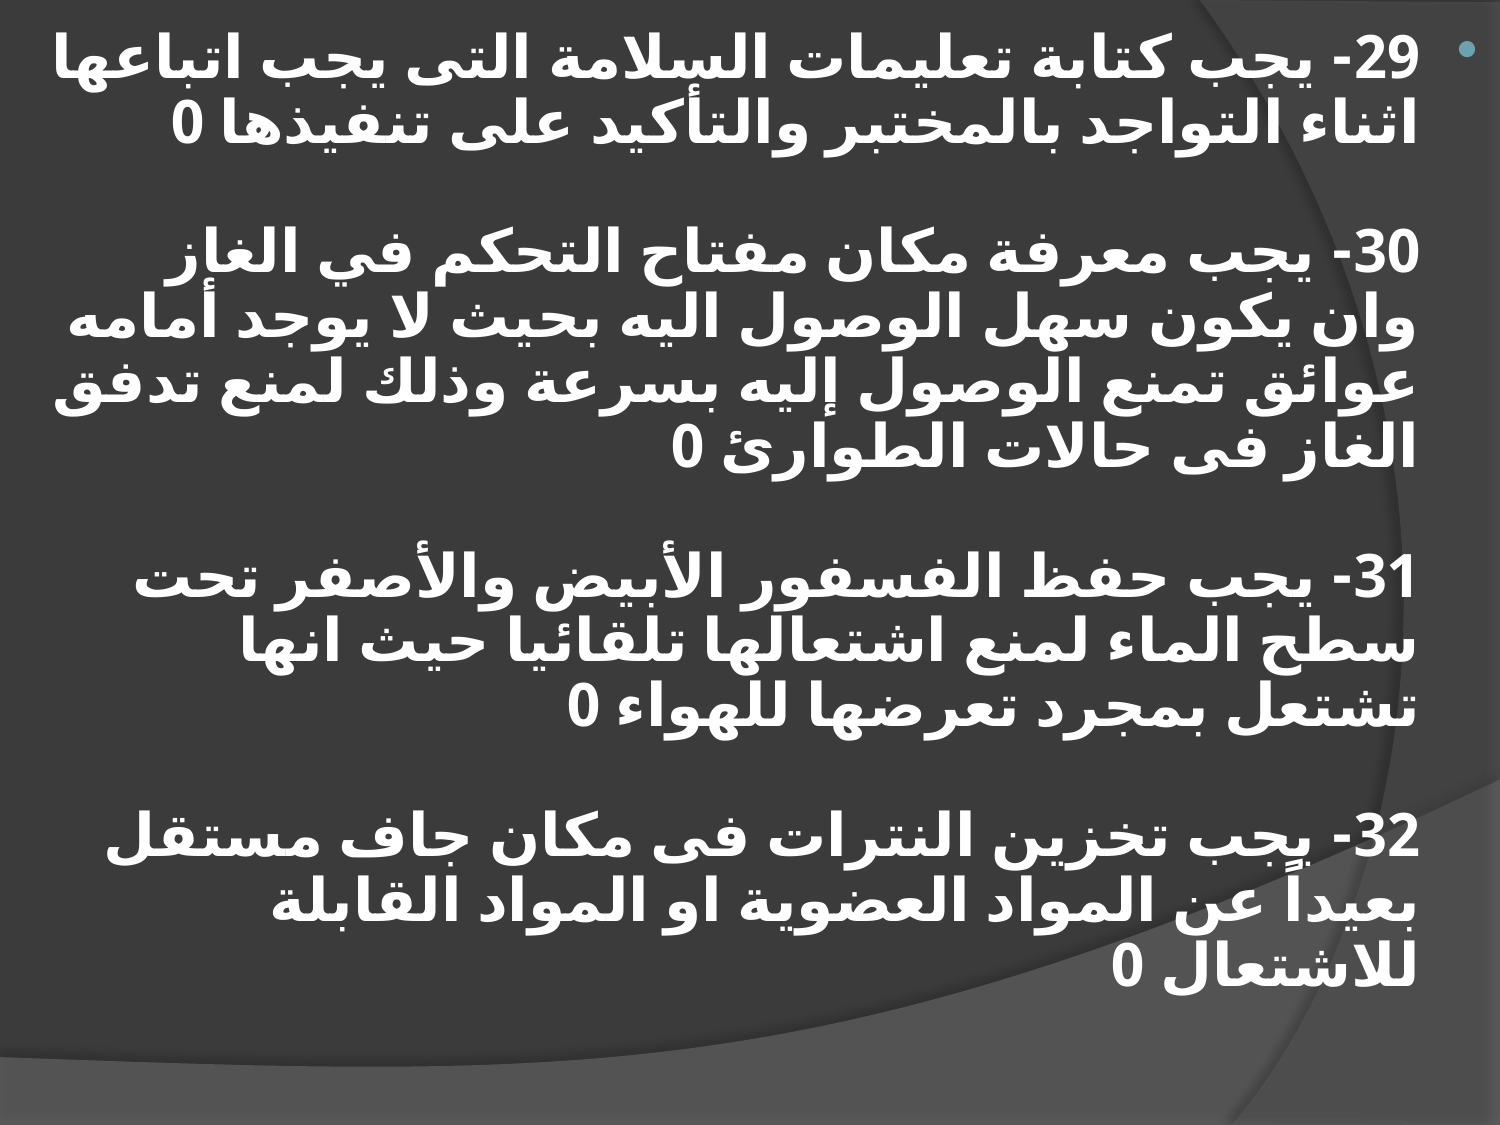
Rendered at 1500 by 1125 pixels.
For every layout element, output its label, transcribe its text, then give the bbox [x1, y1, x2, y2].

list 29- يجب كتابة تعليمات السلامة التى يجب اتباعها اثناء التواجد بالمختبر والتأكيد على تنفيذها 0 30- يجب معرفة مكان مفتاح التحكم في الغاز وان يكون سهل الوصول اليه بحيث لا يوجد أمامه عوائق تمنع الوصول إليه بسرعة وذلك لمنع تدفق الغاز فى حالات الطوارئ 0 31- يجب حفظ الفسفور الأبيض والأصفر تحت سطح الماء لمنع اشتعالها تلقائيا حيث انها تشتعل بمجرد تعرضها للهواء 0 32- يجب تخزين النترات فى مكان جاف مستقل بعيداً عن المواد العضوية او المواد القابلة للاشتعال 0 [29, 19, 1497, 1071]
